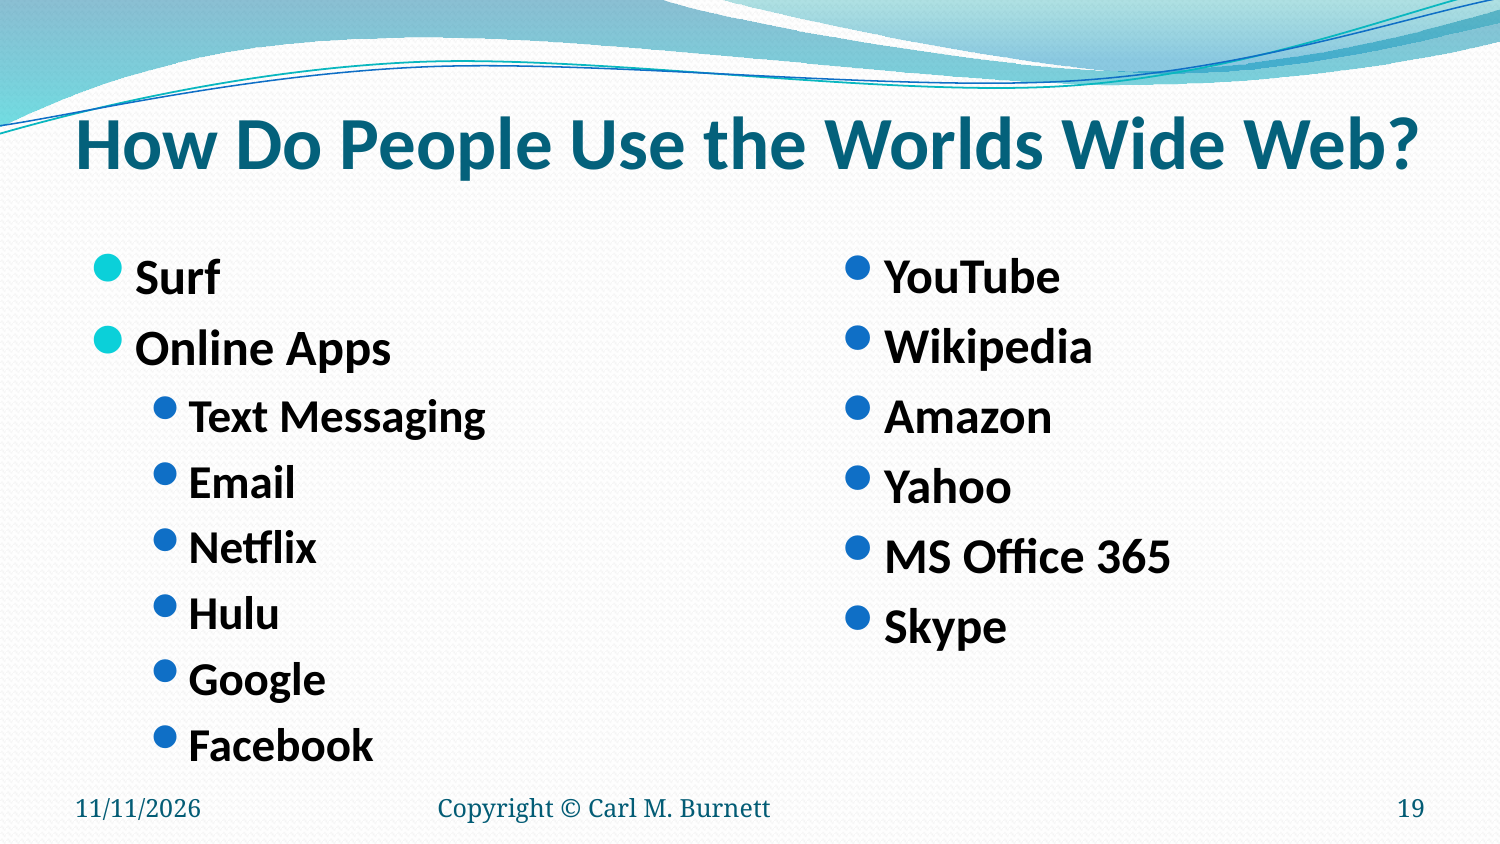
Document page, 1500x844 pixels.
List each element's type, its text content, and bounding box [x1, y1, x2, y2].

list Surf Online Apps Text Messaging Email Netflix Hulu Google Facebook [75, 236, 738, 782]
footer Copyright © Carl M. Burnett [437, 782, 988, 827]
title How Do People Use the Worlds Wide Web? [75, 86, 1425, 185]
list YouTube Wikipedia Amazon Yahoo MS Office 365 Skype [762, 236, 1425, 782]
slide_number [75, 782, 425, 827]
slide_number 19 [1299, 782, 1425, 827]
